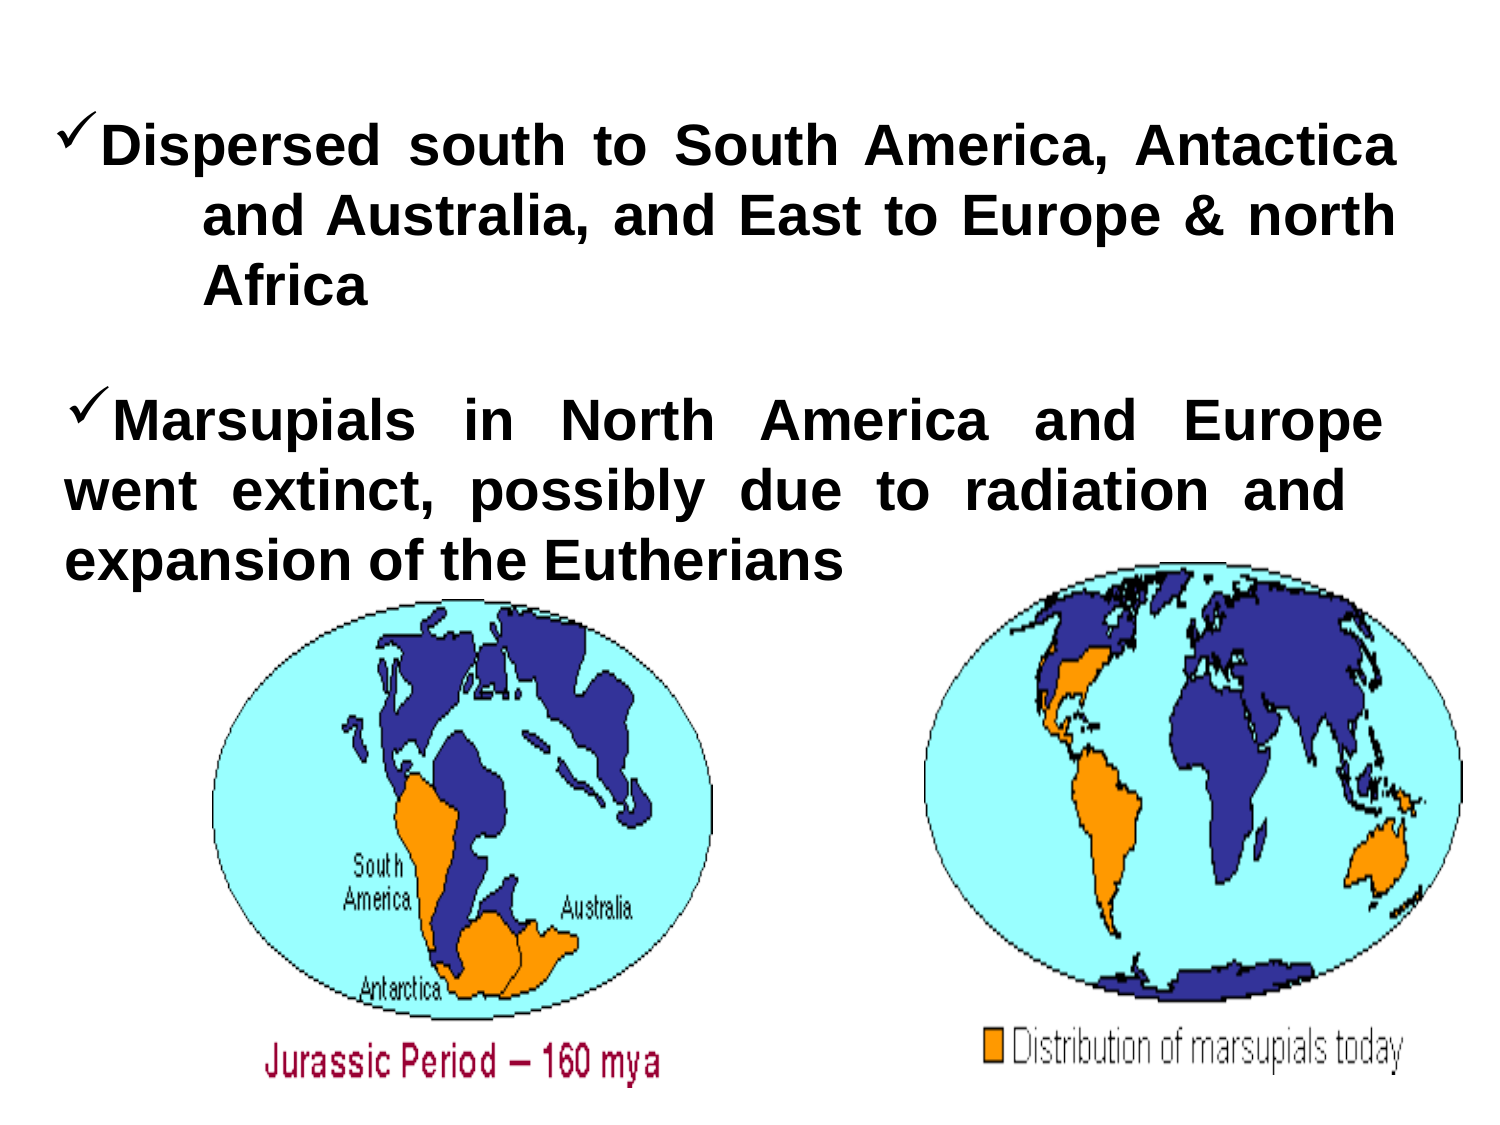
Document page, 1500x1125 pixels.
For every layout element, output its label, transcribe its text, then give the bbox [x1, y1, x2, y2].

text_box Dispersed south to South America, Antactica and Australia, and East to Europe & north Africa [37, 99, 1413, 325]
picture [212, 599, 713, 1088]
text_box Marsupials in North America and Europe went extinct, possibly due to radiation and expansion of the Eutherians [49, 375, 1400, 600]
picture [924, 562, 1463, 1076]
